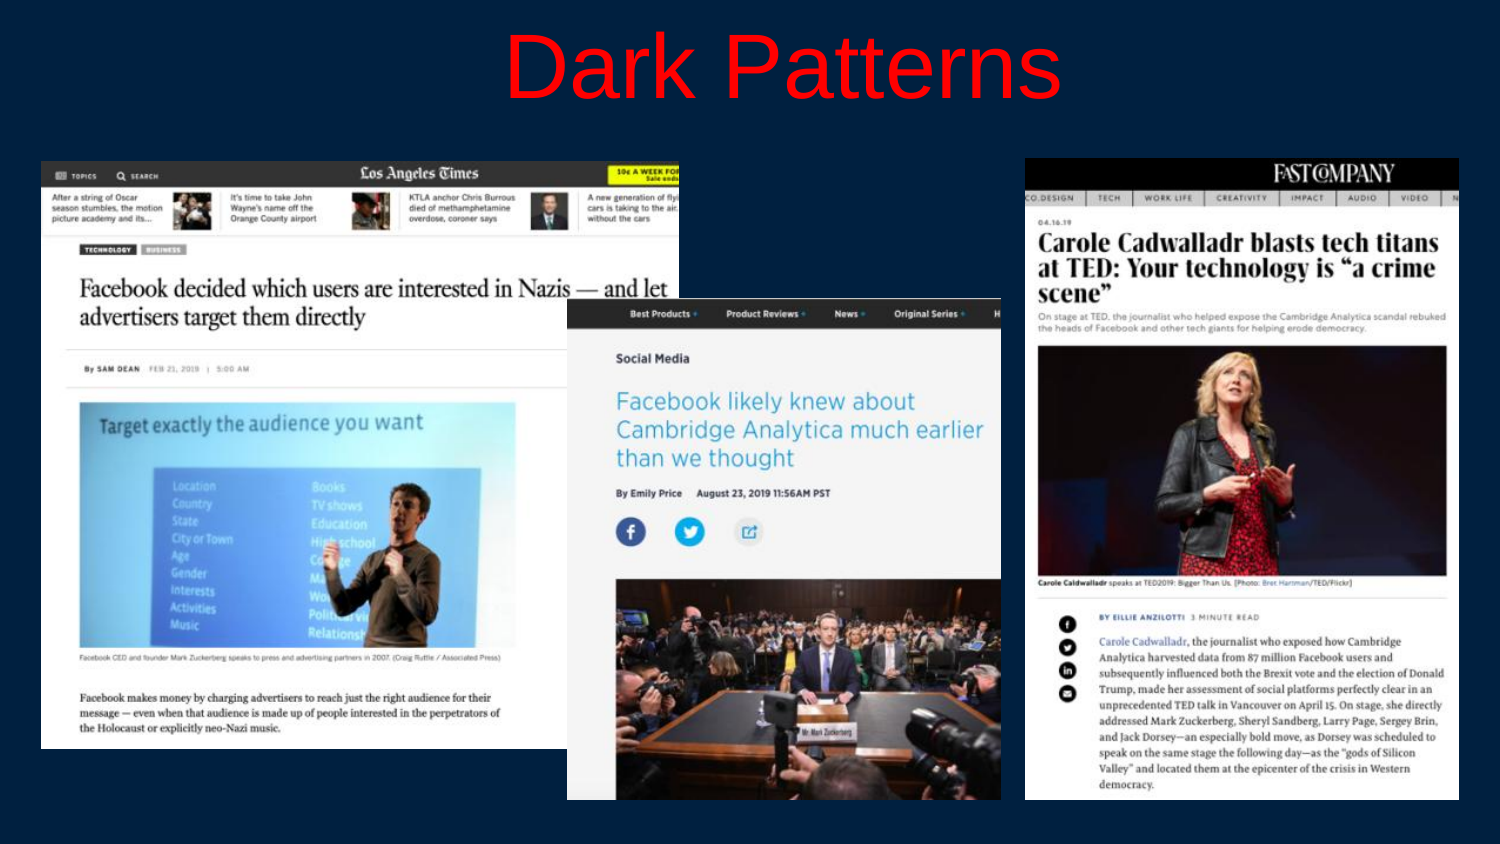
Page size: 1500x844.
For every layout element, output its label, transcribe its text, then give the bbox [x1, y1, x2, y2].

text_box Dark Patterns [488, 0, 1080, 125]
picture [1025, 158, 1460, 800]
picture [40, 161, 1001, 800]
